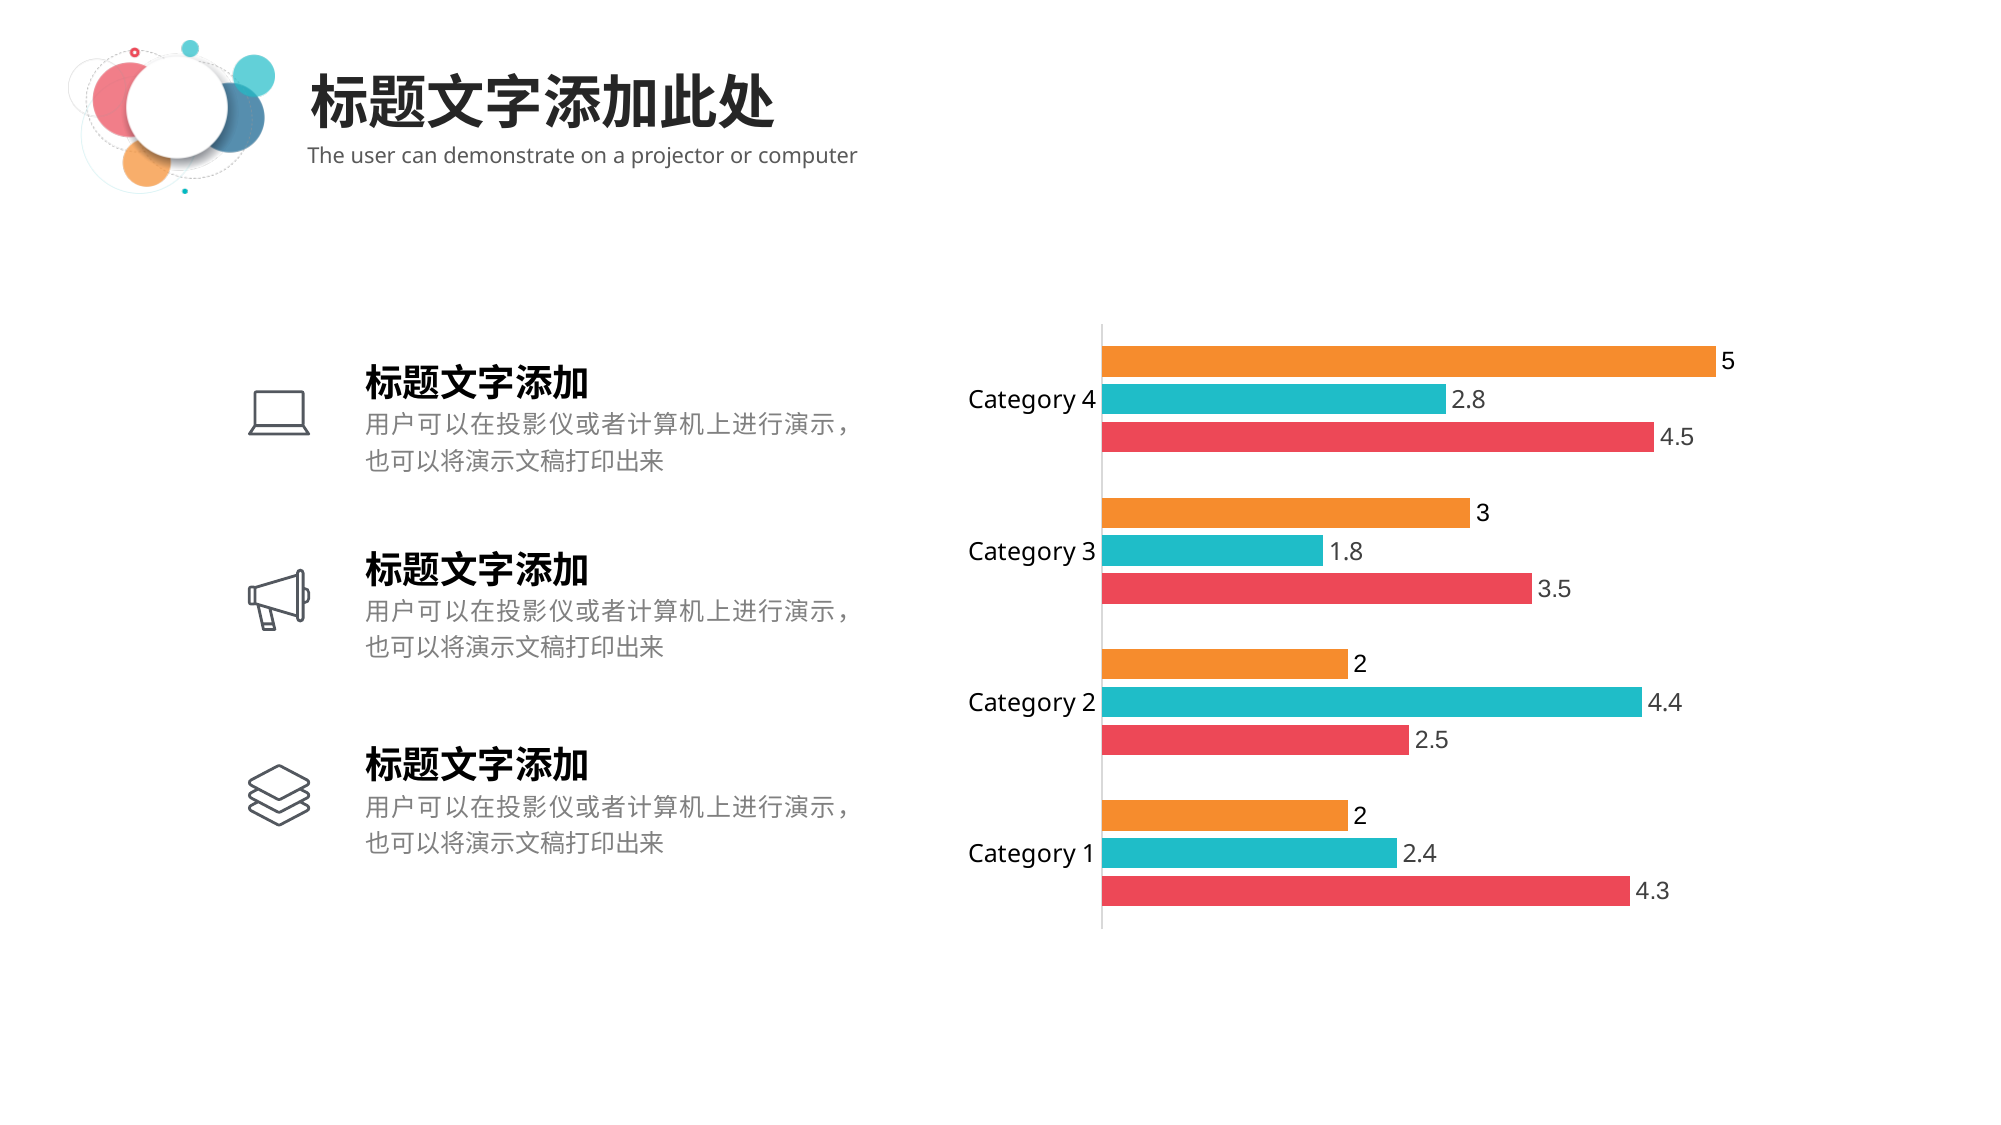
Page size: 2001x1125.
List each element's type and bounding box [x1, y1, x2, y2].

text_box [247, 764, 311, 827]
picture [68, 40, 275, 194]
text_box [350, 529, 853, 671]
text_box [350, 724, 853, 866]
text_box [292, 58, 911, 176]
text_box [247, 390, 311, 436]
chart [949, 310, 1857, 942]
text_box [247, 568, 311, 631]
text_box [350, 342, 853, 484]
